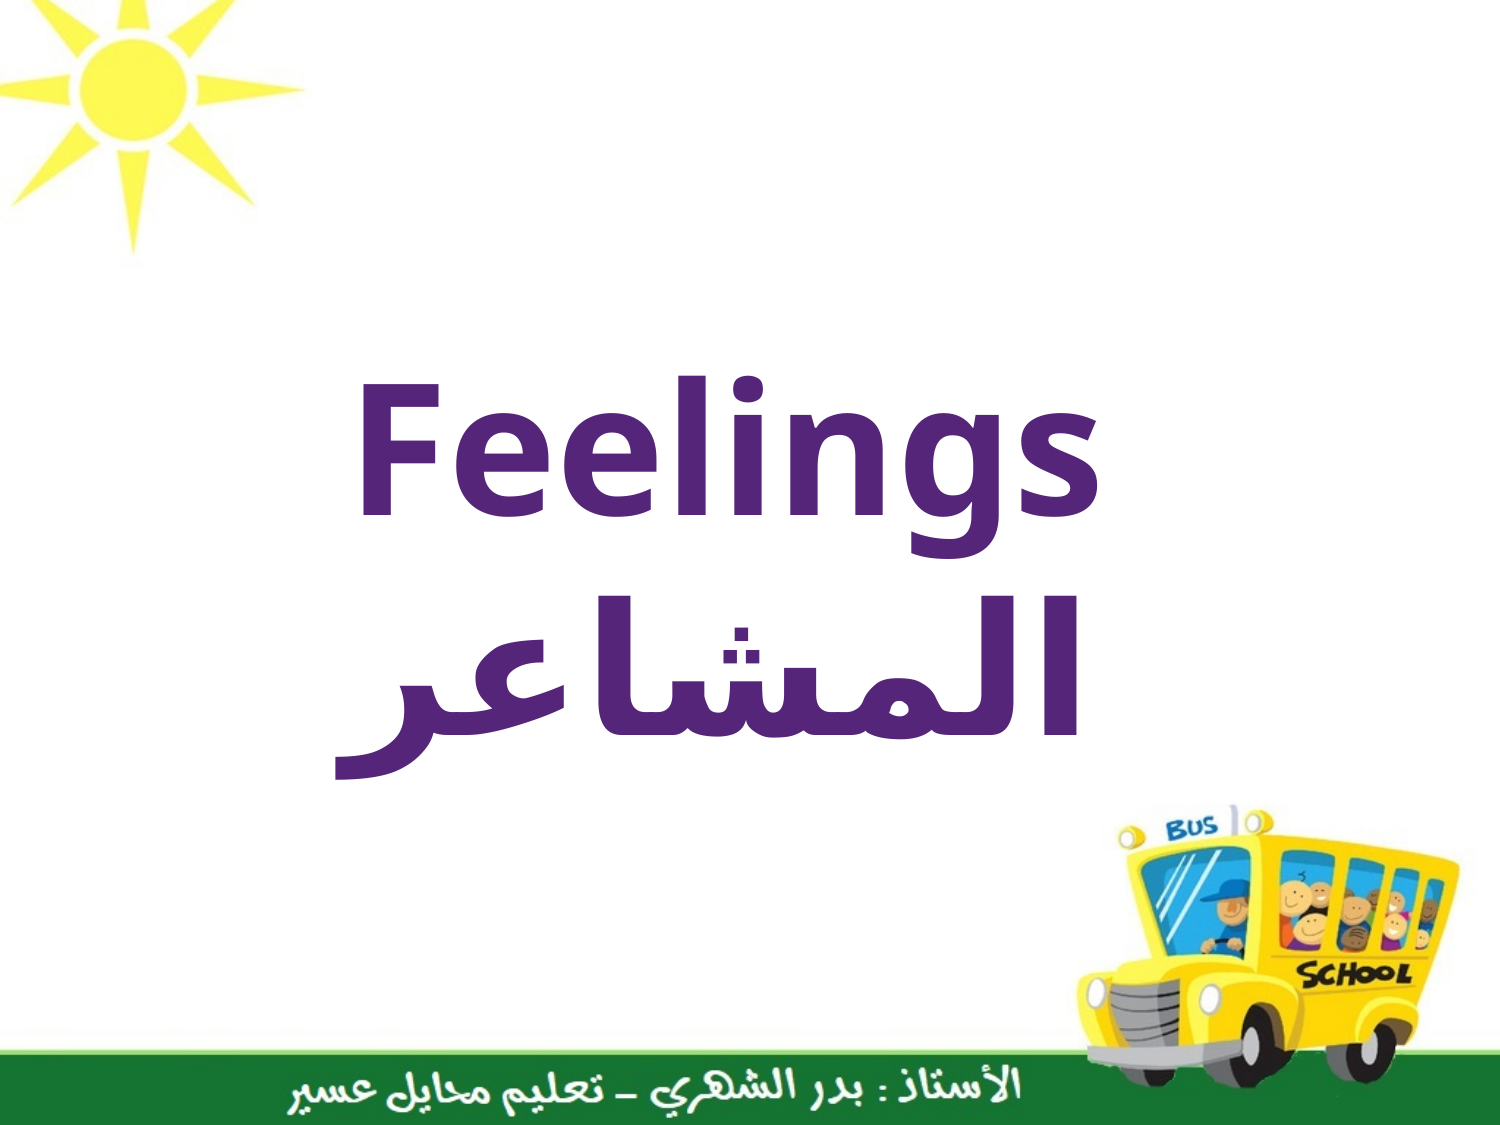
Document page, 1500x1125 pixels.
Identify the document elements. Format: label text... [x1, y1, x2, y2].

text_box Feelings المشاعر [105, 325, 1395, 780]
picture [0, 0, 1500, 1125]
